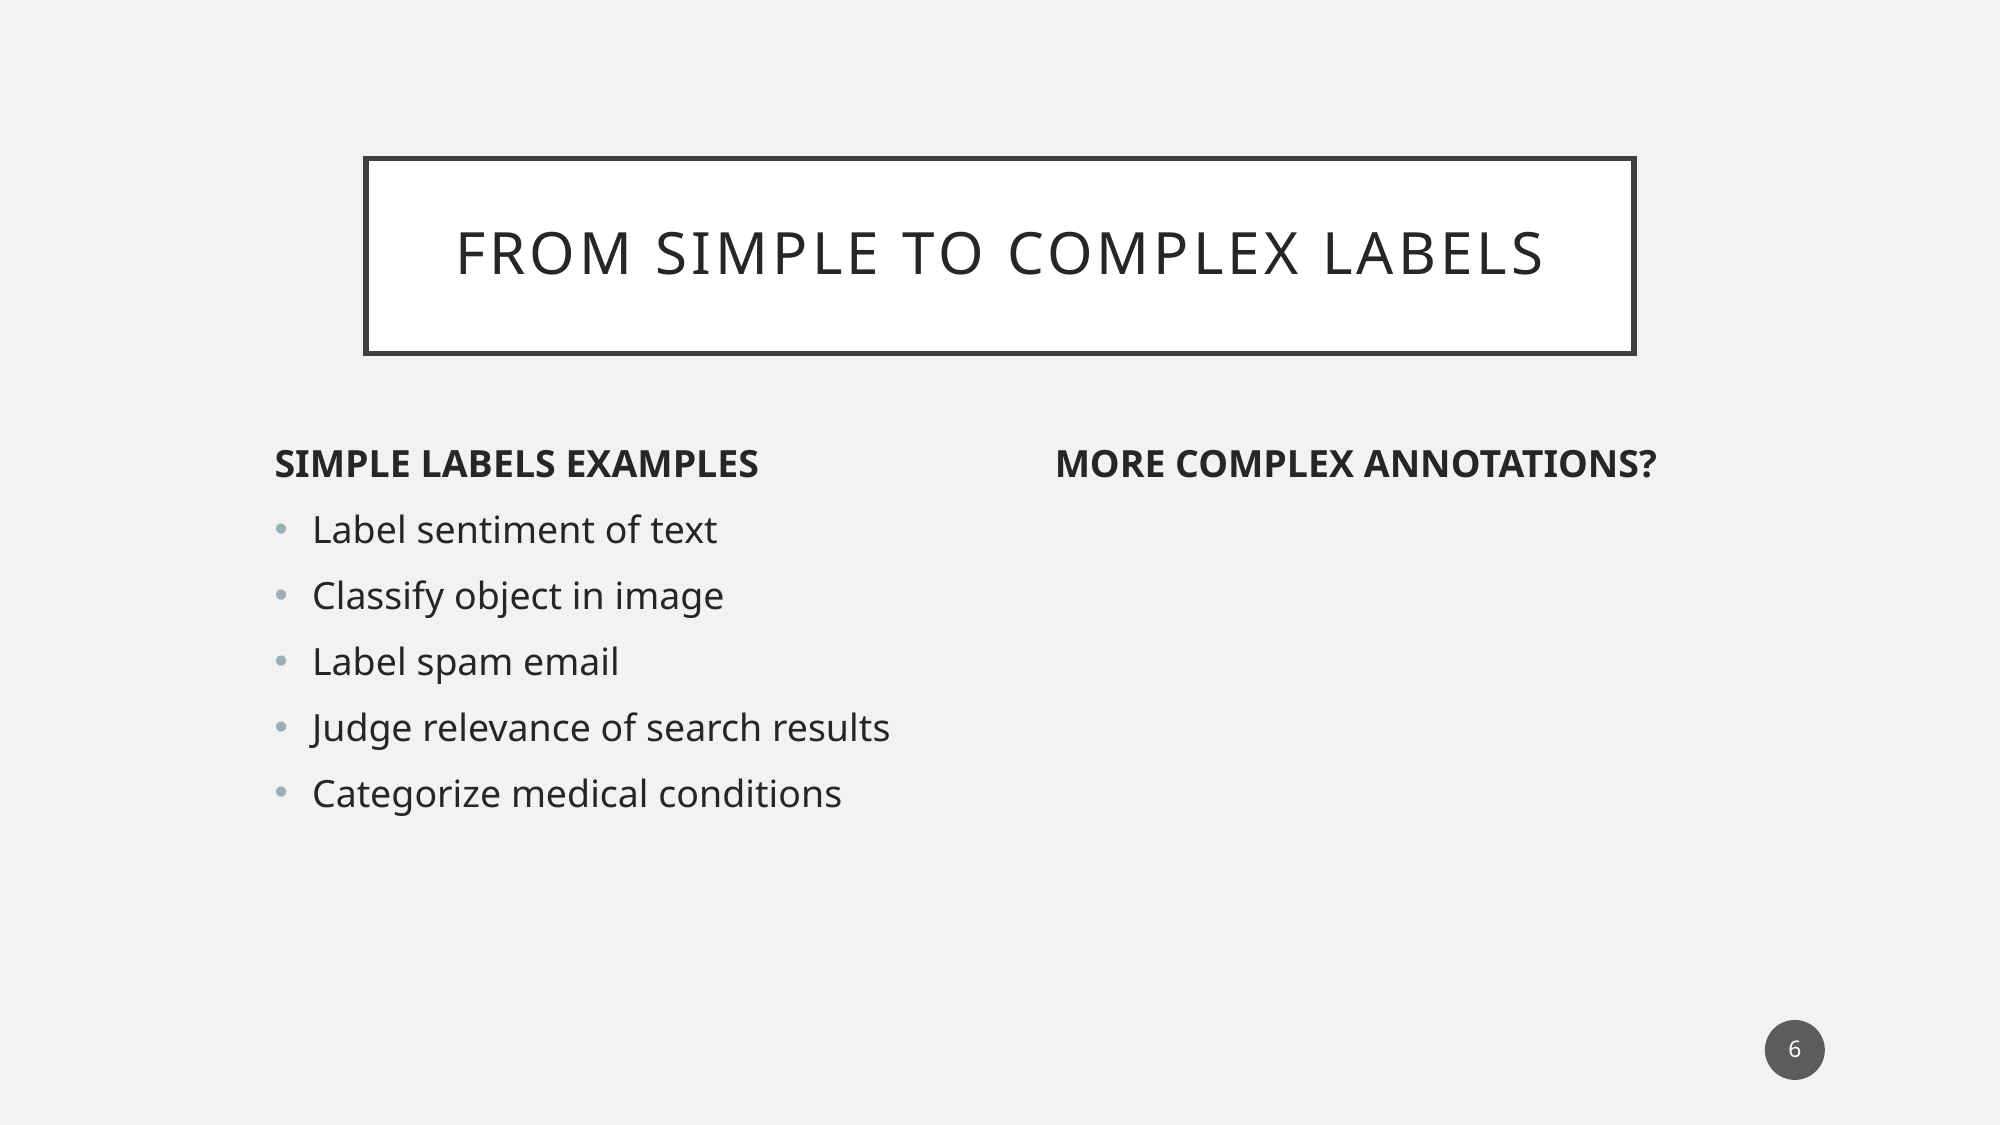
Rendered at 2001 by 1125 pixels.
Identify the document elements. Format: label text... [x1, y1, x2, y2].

slide_number 6 [1764, 1019, 1825, 1080]
list SIMPLE LABELS EXAMPLES Label sentiment of text Classify object in image Label spam email Judge relevance of search results Categorize medical conditions [259, 432, 961, 942]
list MORE COMPLEX ANNOTATIONS? [1039, 432, 1741, 1125]
title From Simple to Complex Labels [363, 156, 1637, 356]
